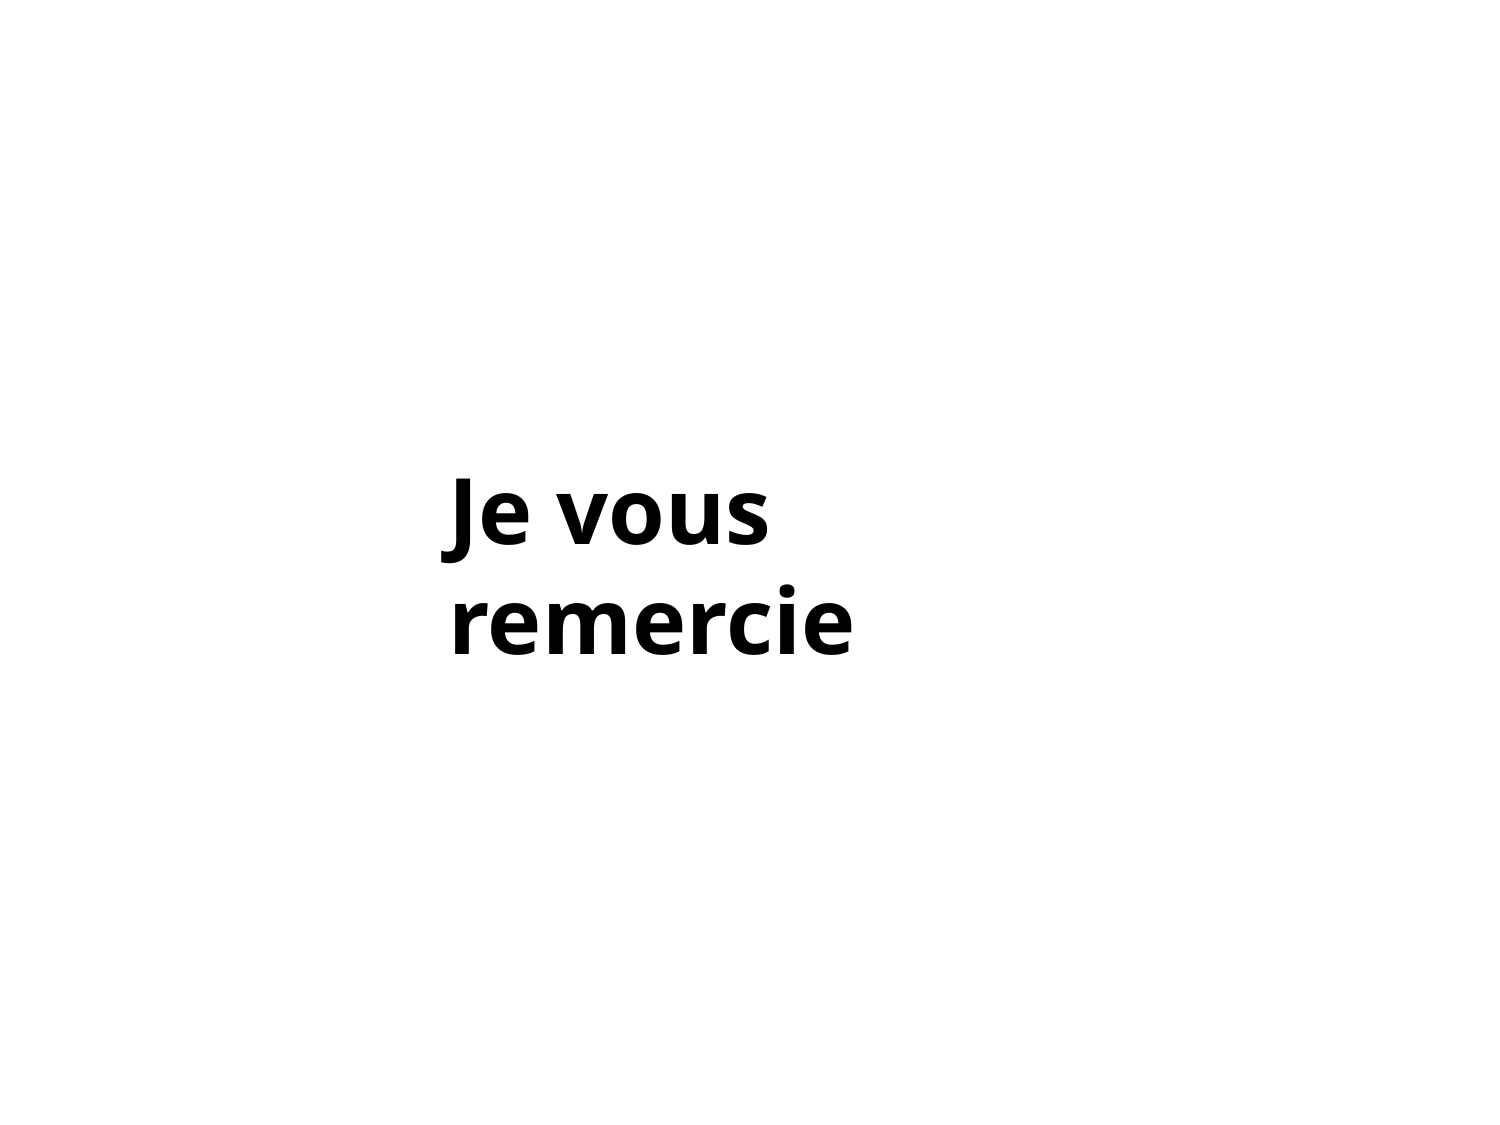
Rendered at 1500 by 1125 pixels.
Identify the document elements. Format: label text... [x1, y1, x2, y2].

text_box Je vous remercie [433, 445, 903, 680]
